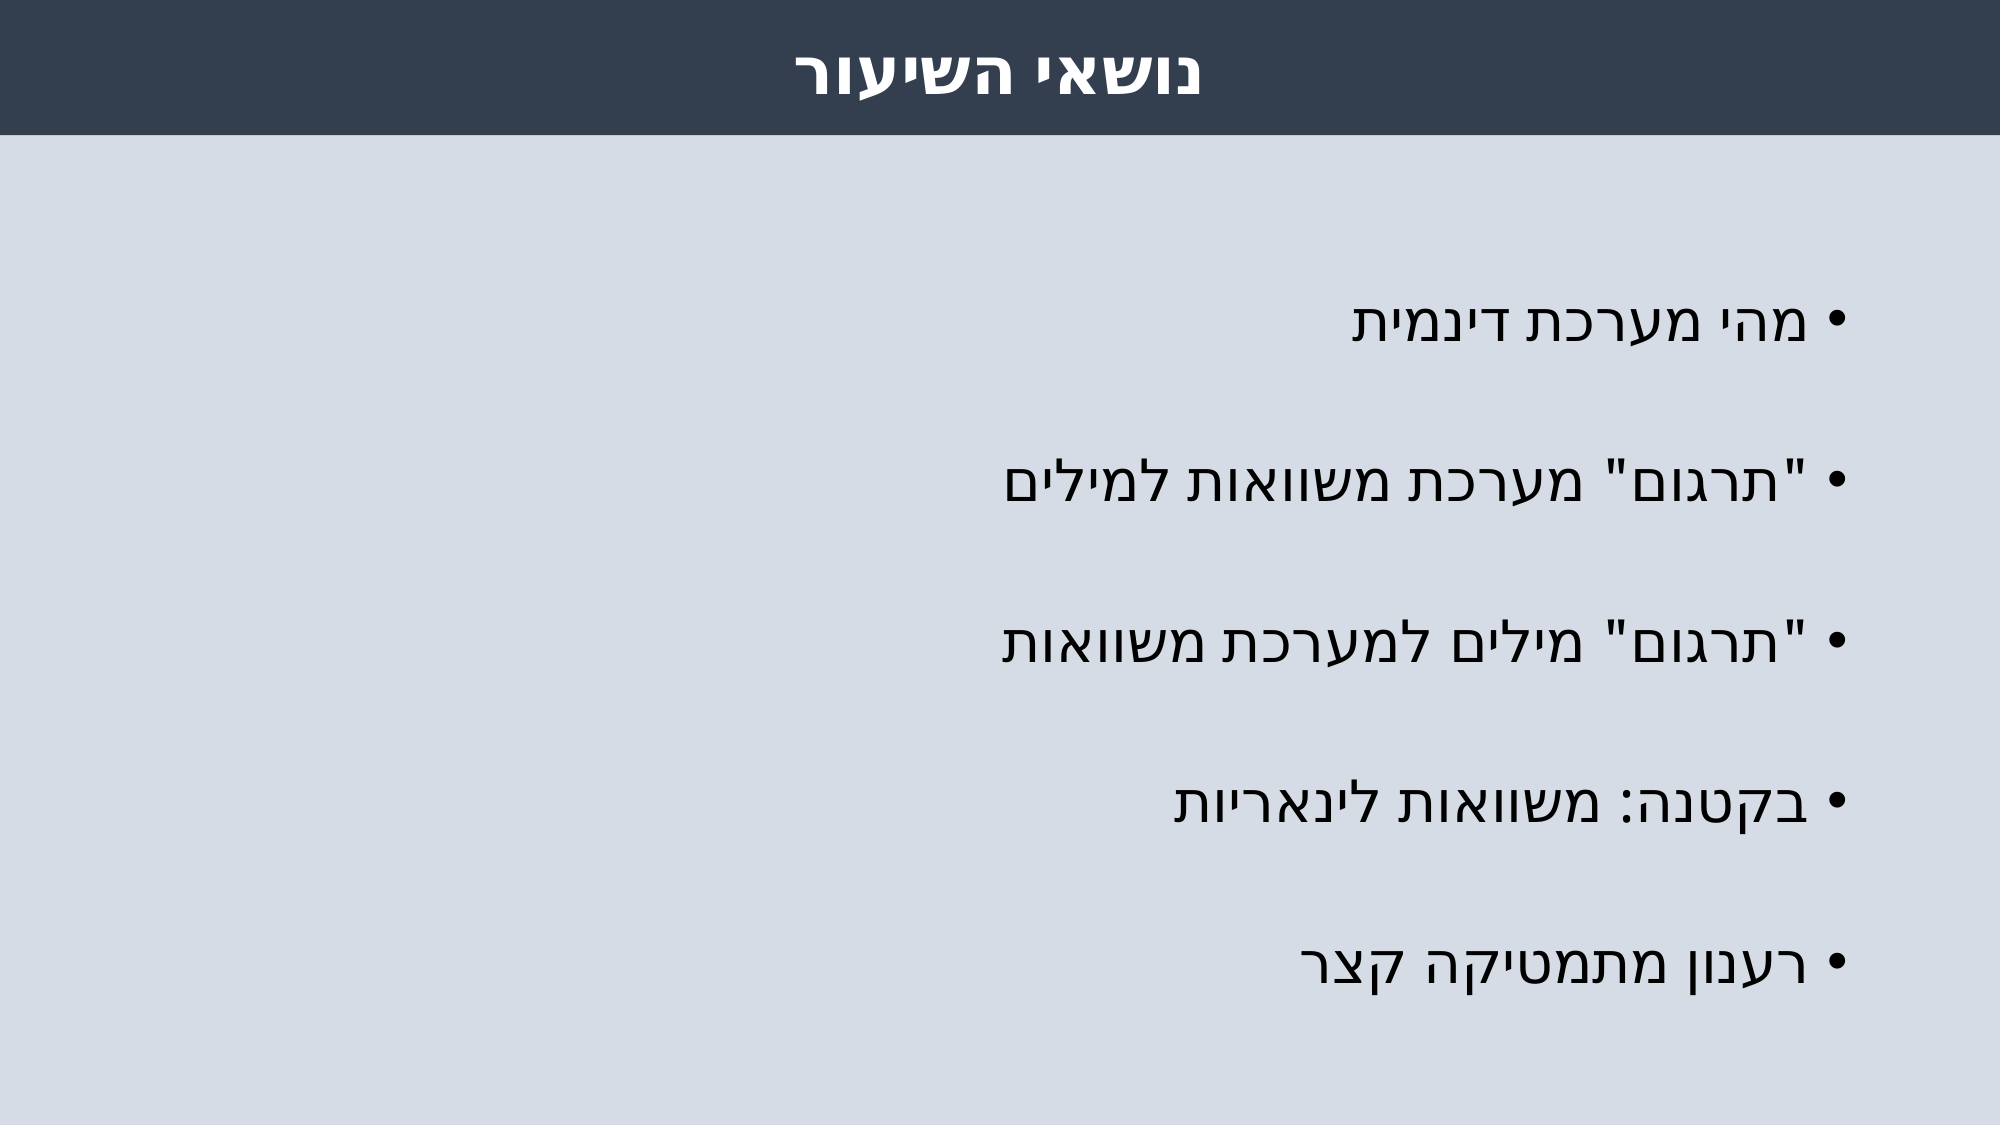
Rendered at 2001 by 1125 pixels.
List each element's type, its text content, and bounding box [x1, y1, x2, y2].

text_box נושאי השיעור [0, 0, 2000, 136]
list מהי מערכת דינמית "תרגום" מערכת משוואות למילים "תרגום" מילים למערכת משוואות בקטנה: משוואות לינאריות רענון מתמטיקה קצר [137, 205, 1863, 1057]
